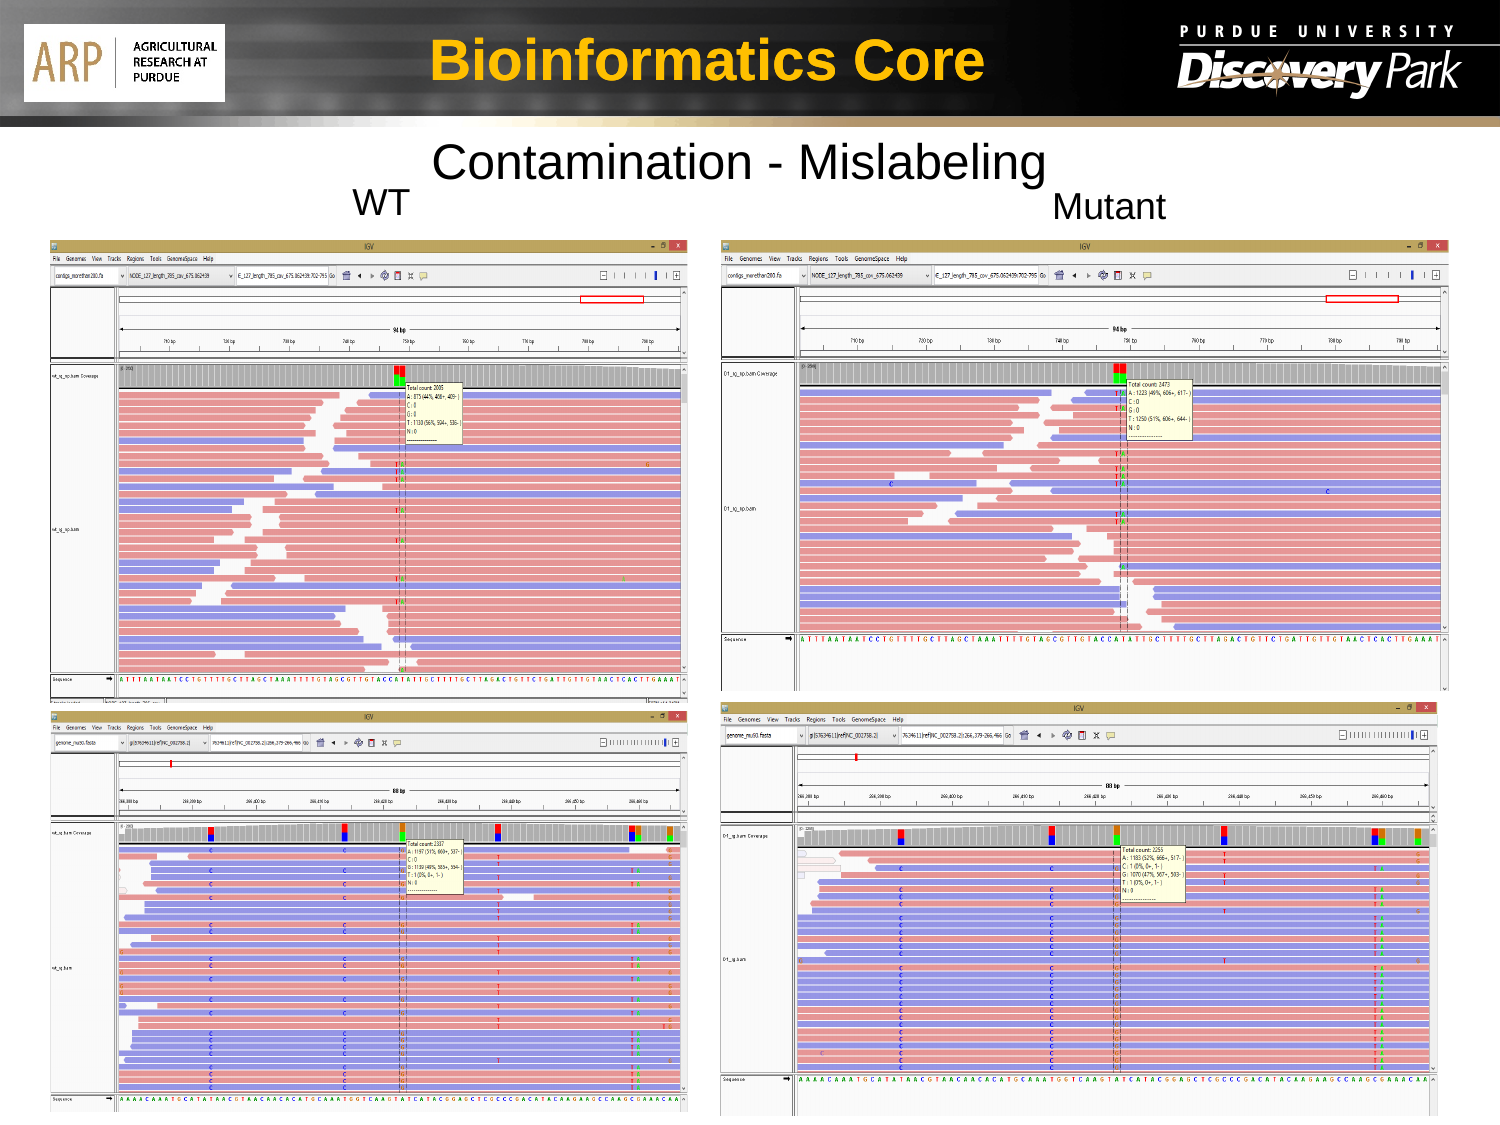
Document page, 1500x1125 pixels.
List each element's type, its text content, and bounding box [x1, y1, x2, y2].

picture [720, 702, 1438, 1116]
picture [720, 239, 1449, 691]
text_box WT [337, 171, 488, 231]
text_box Mutant [1037, 174, 1188, 235]
text_box Contamination - Mislabeling [416, 122, 1117, 197]
picture [50, 710, 688, 1112]
picture [0, 0, 1500, 127]
picture [49, 239, 688, 703]
